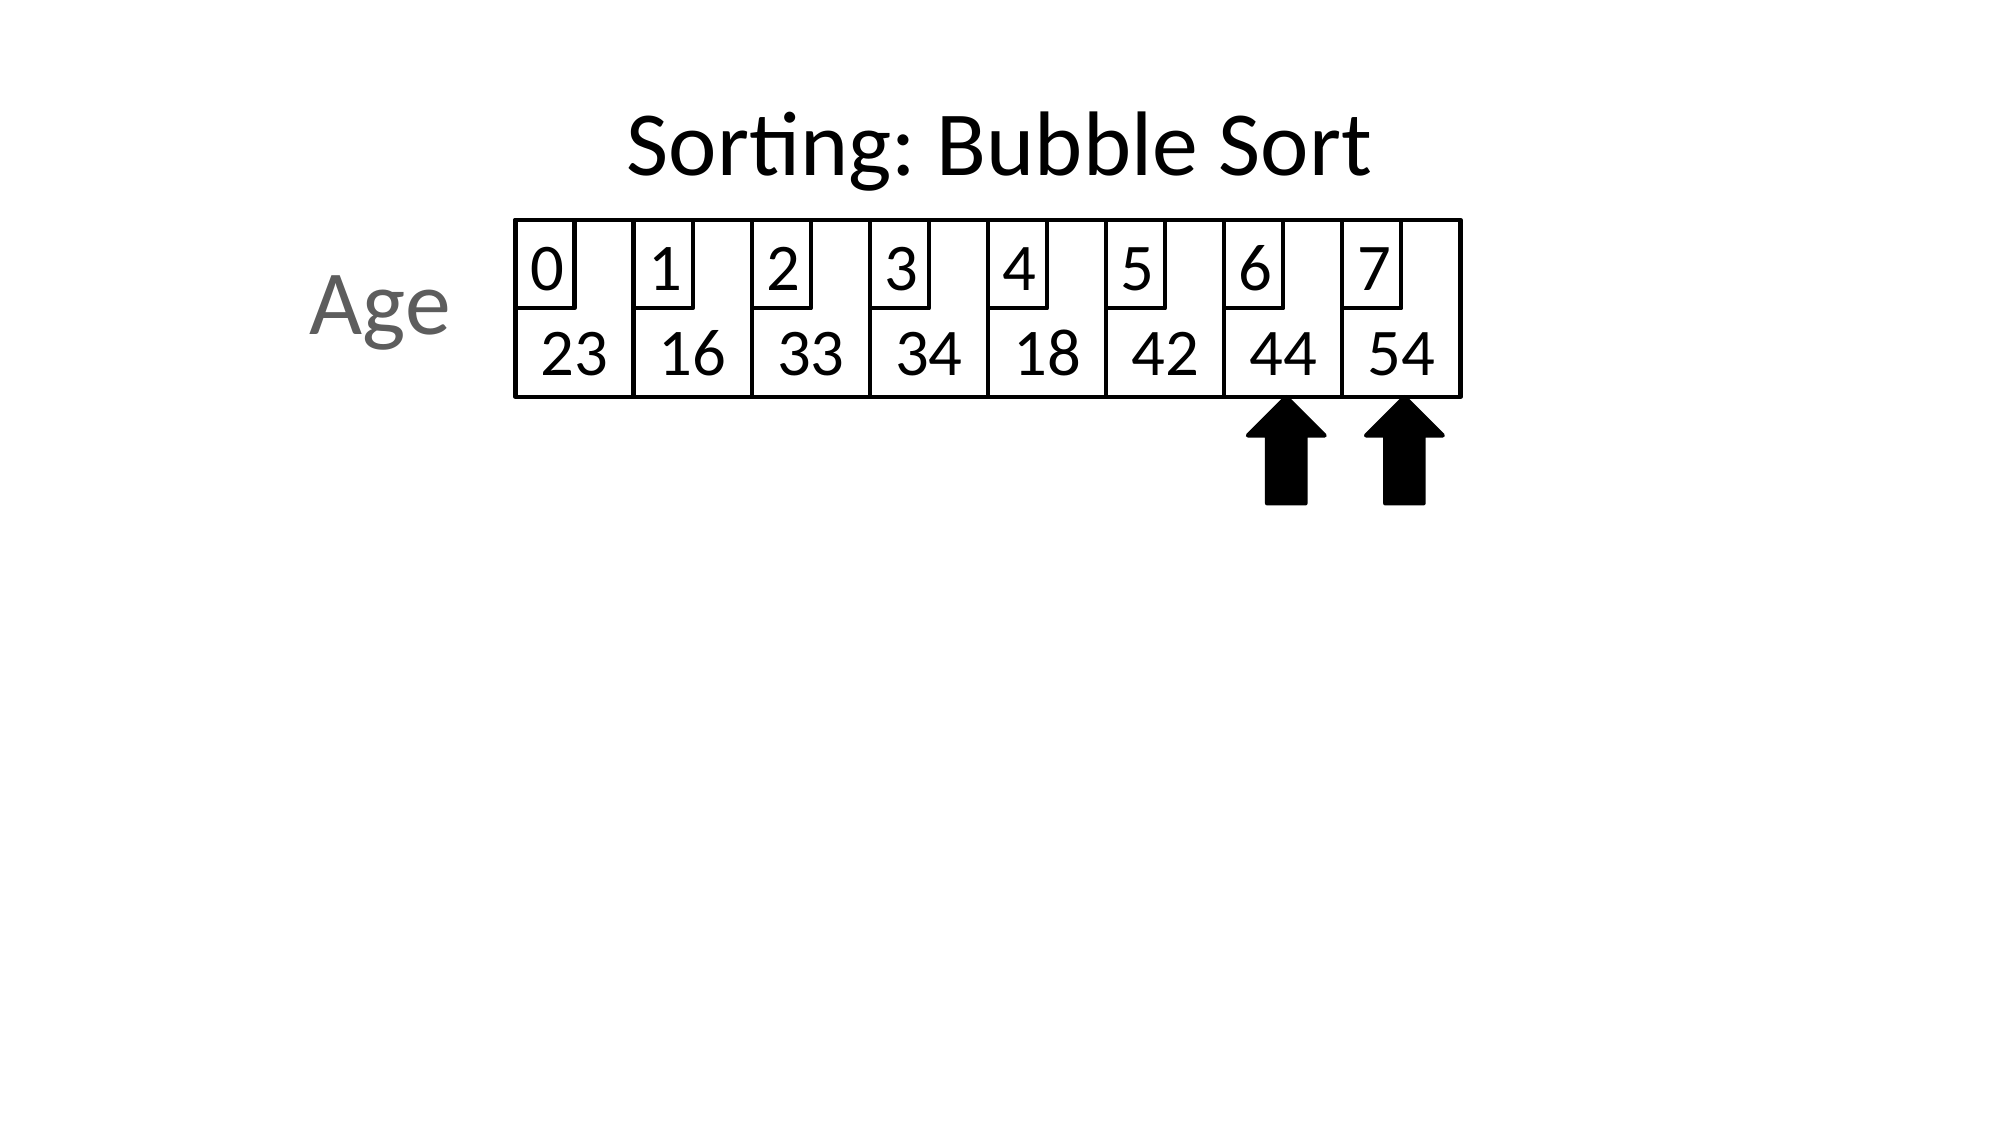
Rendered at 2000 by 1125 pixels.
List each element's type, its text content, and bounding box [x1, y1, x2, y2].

text_box 7 [1340, 218, 1403, 310]
text_box 6 [1222, 218, 1285, 310]
text_box [1364, 394, 1445, 506]
text_box 3 [868, 218, 931, 310]
text_box 54 [1340, 218, 1463, 399]
text_box 16 [632, 218, 750, 399]
text_box 42 [1104, 218, 1222, 399]
text_box 5 [1104, 218, 1167, 310]
text_box 44 [1222, 218, 1340, 399]
text_box 18 [986, 218, 1104, 399]
text_box 1 [632, 218, 695, 310]
text_box Age [294, 235, 467, 361]
text_box 4 [986, 218, 1049, 310]
text_box 2 [750, 218, 813, 310]
text_box 0 [513, 218, 577, 310]
text_box 34 [868, 218, 986, 399]
text_box 23 [513, 218, 632, 399]
text_box [1245, 394, 1327, 506]
title Sorting: Bubble Sort [99, 45, 1900, 233]
text_box 33 [750, 218, 868, 399]
